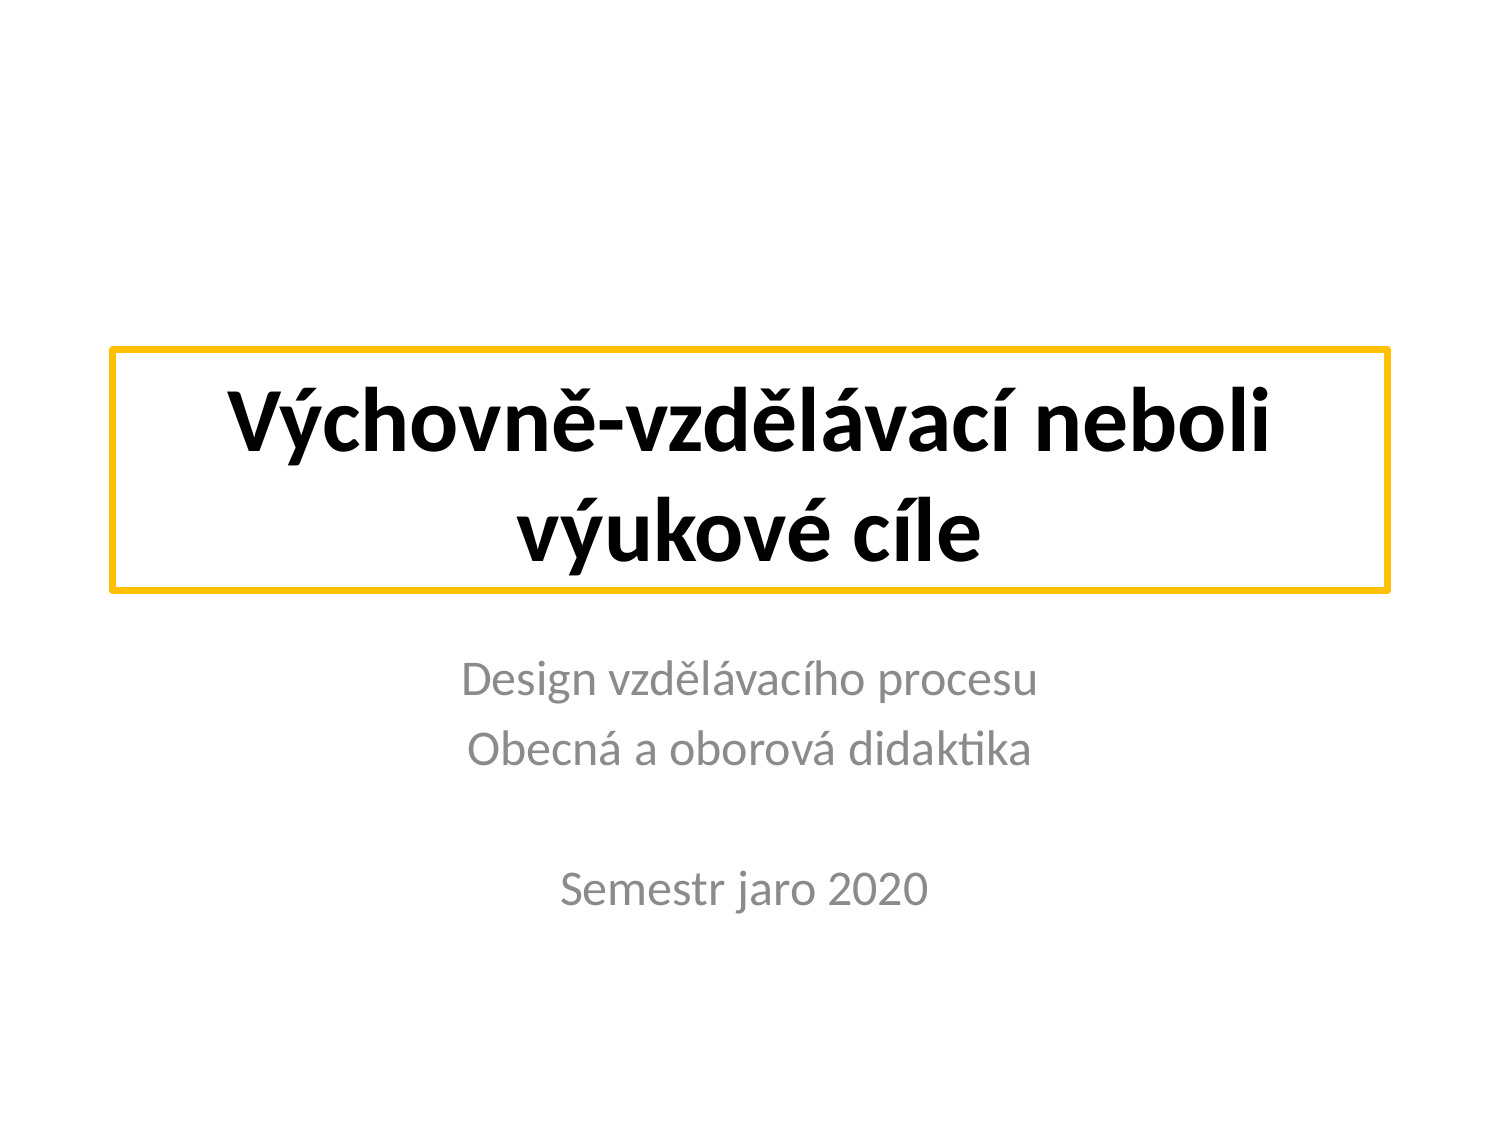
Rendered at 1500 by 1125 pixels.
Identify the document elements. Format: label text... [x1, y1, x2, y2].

title Výchovně-vzdělávací neboli výukové cíle [112, 349, 1388, 591]
subtitle Design vzdělávacího procesu Obecná a oborová didaktika Semestr jaro 2020 [225, 637, 1275, 925]
